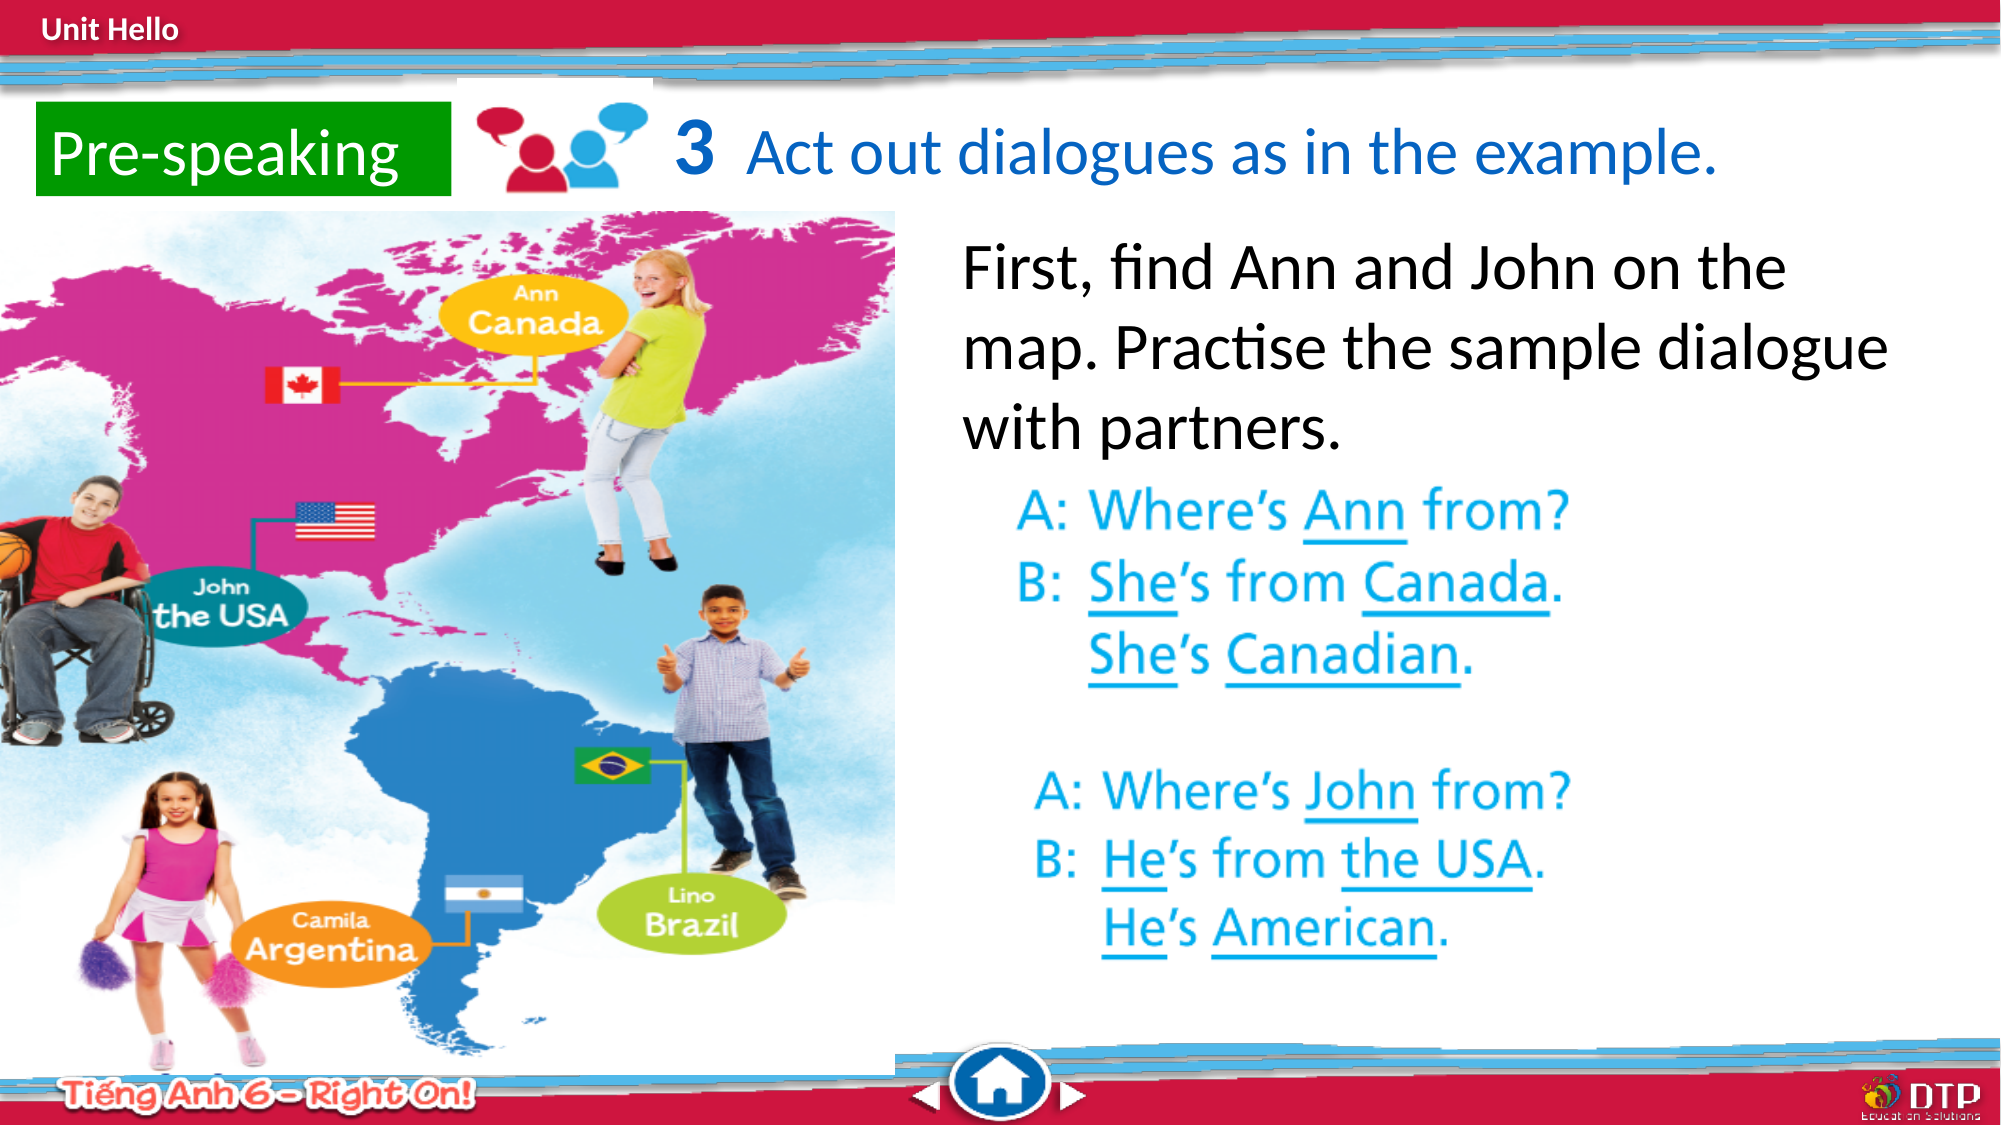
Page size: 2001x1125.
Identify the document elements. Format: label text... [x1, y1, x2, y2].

text_box First, find Ann and John on the map. Practise the sample dialogue with partners. [948, 215, 1933, 470]
text_box Pre-speaking [36, 101, 452, 197]
picture [0, 0, 2000, 1125]
text_box 3 Act out dialogues as in the example. [658, 84, 1746, 199]
